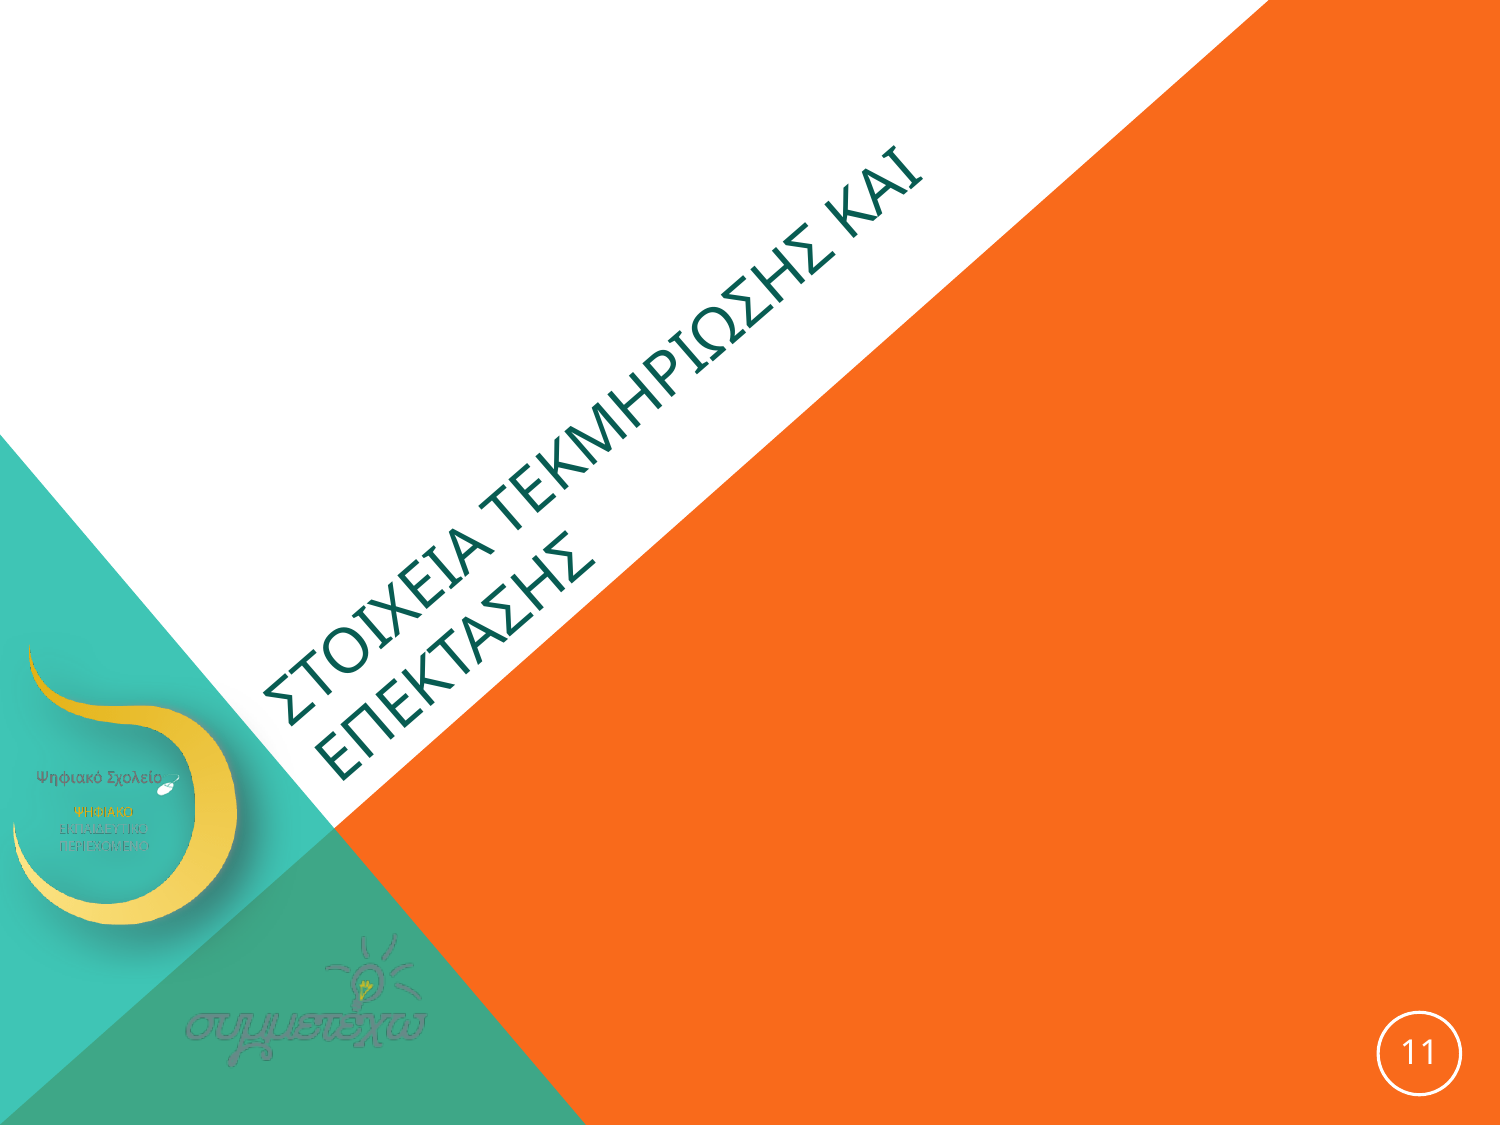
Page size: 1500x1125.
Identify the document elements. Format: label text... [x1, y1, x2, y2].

title ΣΤΟΙΧΕΙΑ ΤΕΚΜΗΡΙΩΣΗΣ ΚΑΙ ΕΠΕΚΤΑΣΗΣ [207, 0, 1193, 806]
picture [0, 631, 445, 1070]
slide_number 11 [1376, 1010, 1463, 1097]
